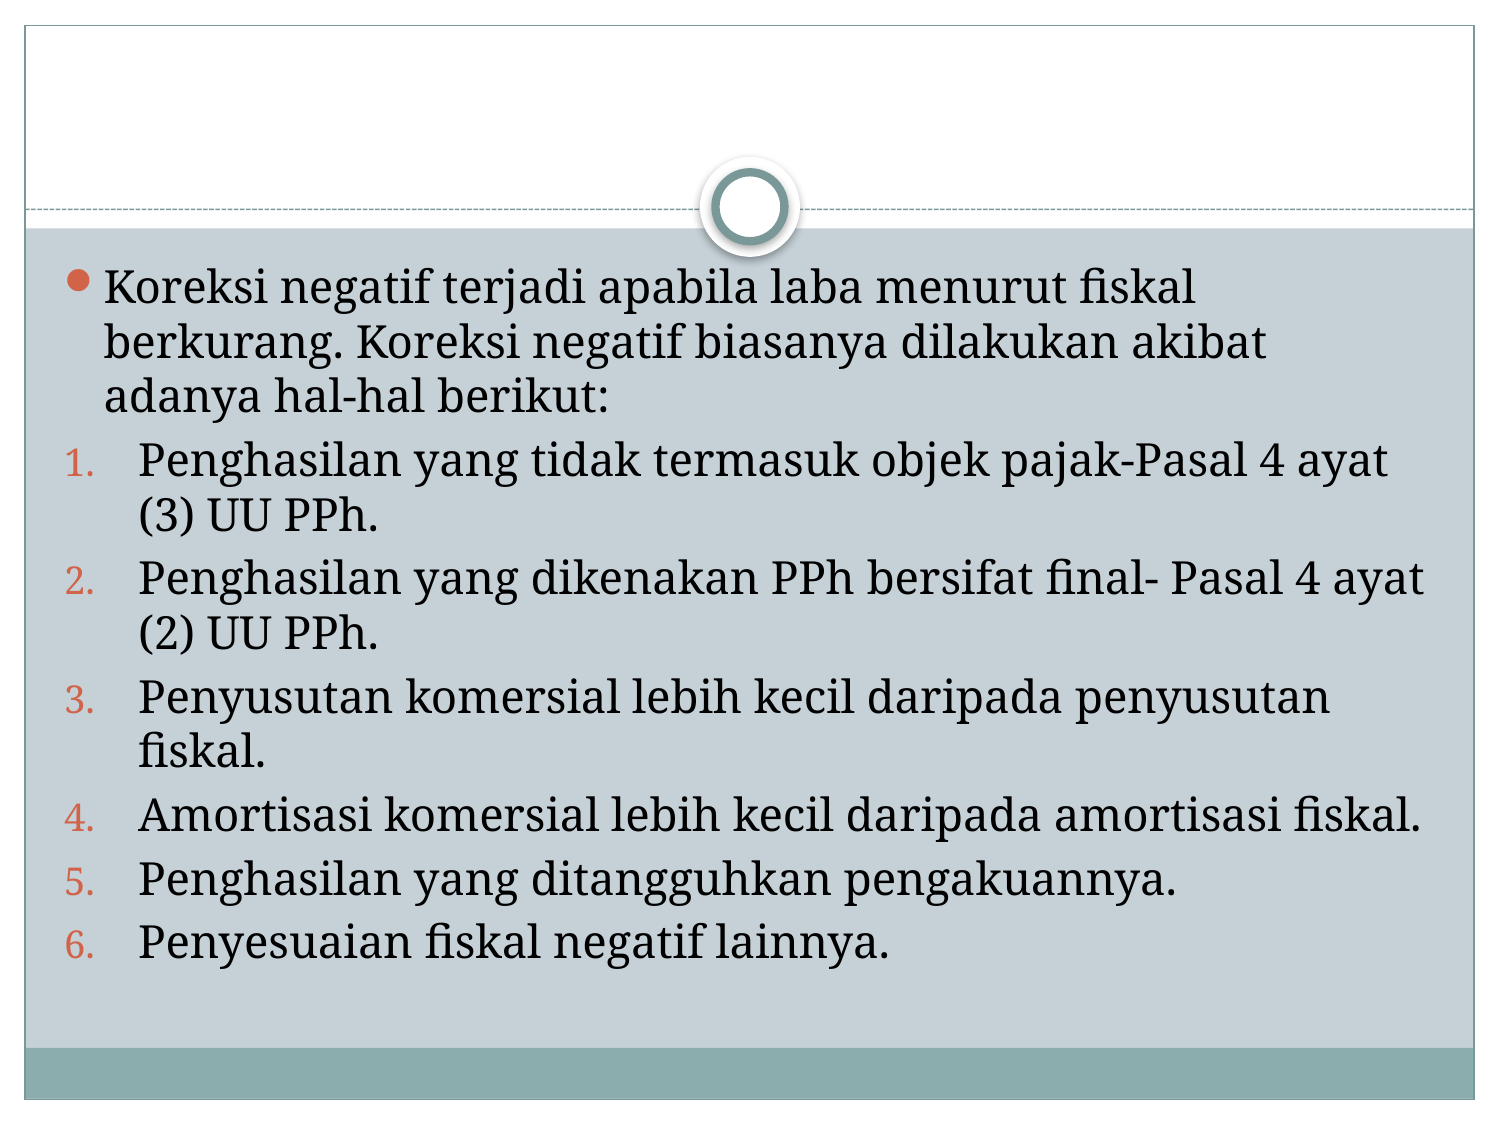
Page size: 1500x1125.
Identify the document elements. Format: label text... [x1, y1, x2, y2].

list Koreksi negatif terjadi apabila laba menurut fiskal berkurang. Koreksi negatif biasanya dilakukan akibat adanya hal-hal berikut: Penghasilan yang tidak termasuk objek pajak-Pasal 4 ayat (3) UU PPh. Penghasilan yang dikenakan PPh bersifat final- Pasal 4 ayat (2) UU PPh. Penyusutan komersial lebih kecil daripada penyusutan fiskal. Amortisasi komersial lebih kecil daripada amortisasi fiskal. Penghasilan yang ditangguhkan pengakuannya. Penyesuaian fiskal negatif lainnya. [49, 250, 1445, 1001]
